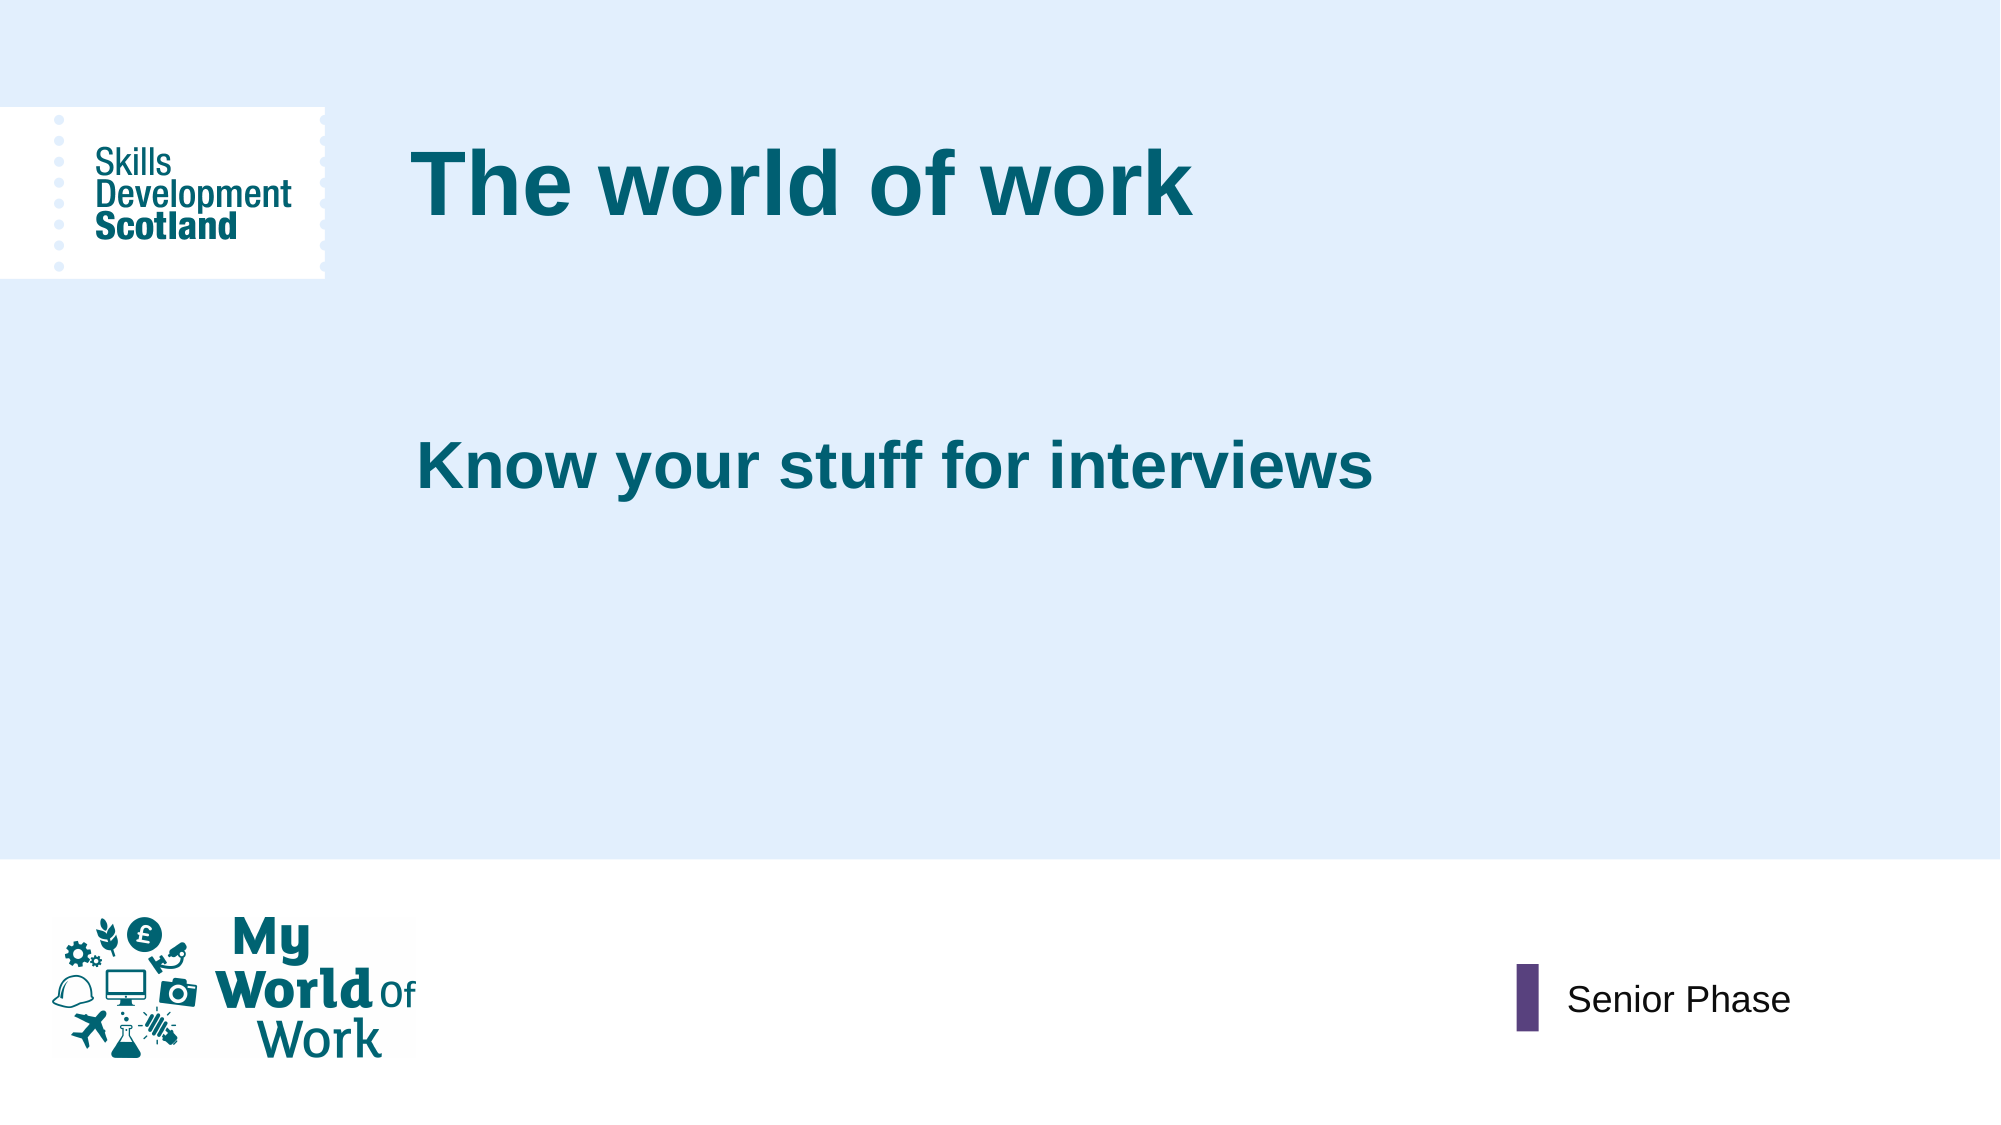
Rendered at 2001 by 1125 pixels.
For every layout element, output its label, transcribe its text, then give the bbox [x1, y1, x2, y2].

title The world of work [395, 59, 1863, 311]
subtitle Know your stuff for interviews [401, 414, 1756, 686]
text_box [51, 916, 1928, 1058]
picture [0, 107, 325, 279]
